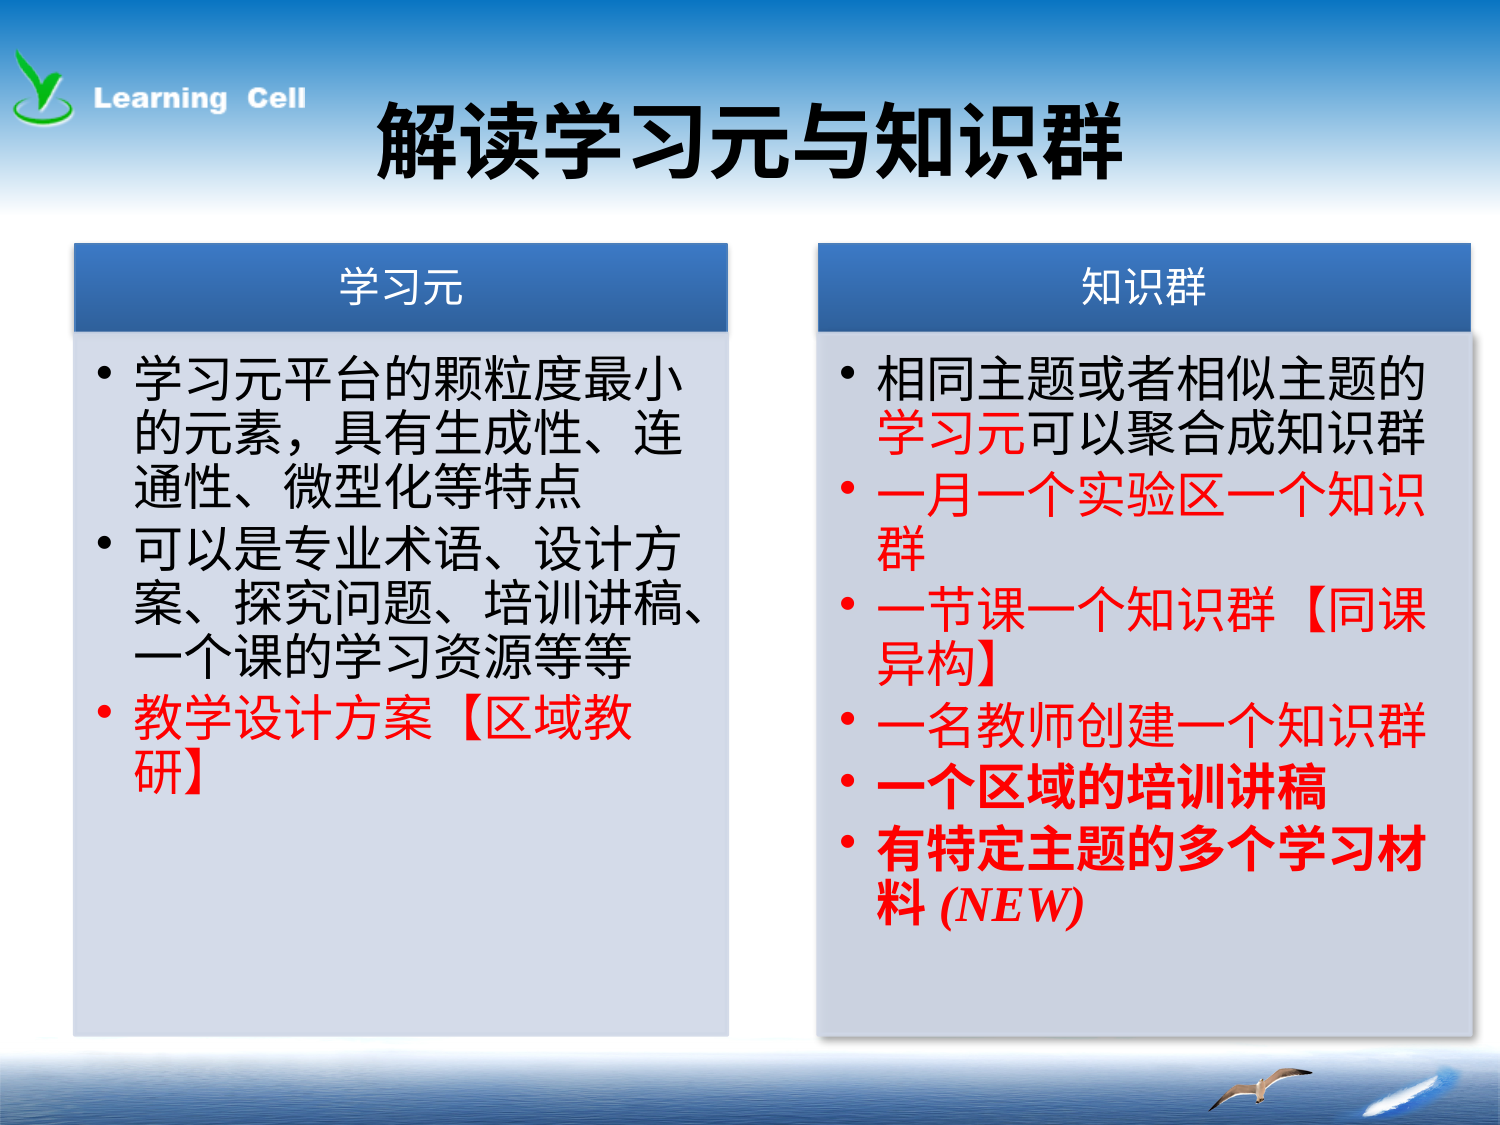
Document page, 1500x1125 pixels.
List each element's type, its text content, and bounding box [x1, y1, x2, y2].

picture [12, 47, 75, 130]
title 解读学习元与知识群 [75, 45, 1425, 233]
picture [0, 1037, 1500, 1125]
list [74, 243, 1471, 1036]
